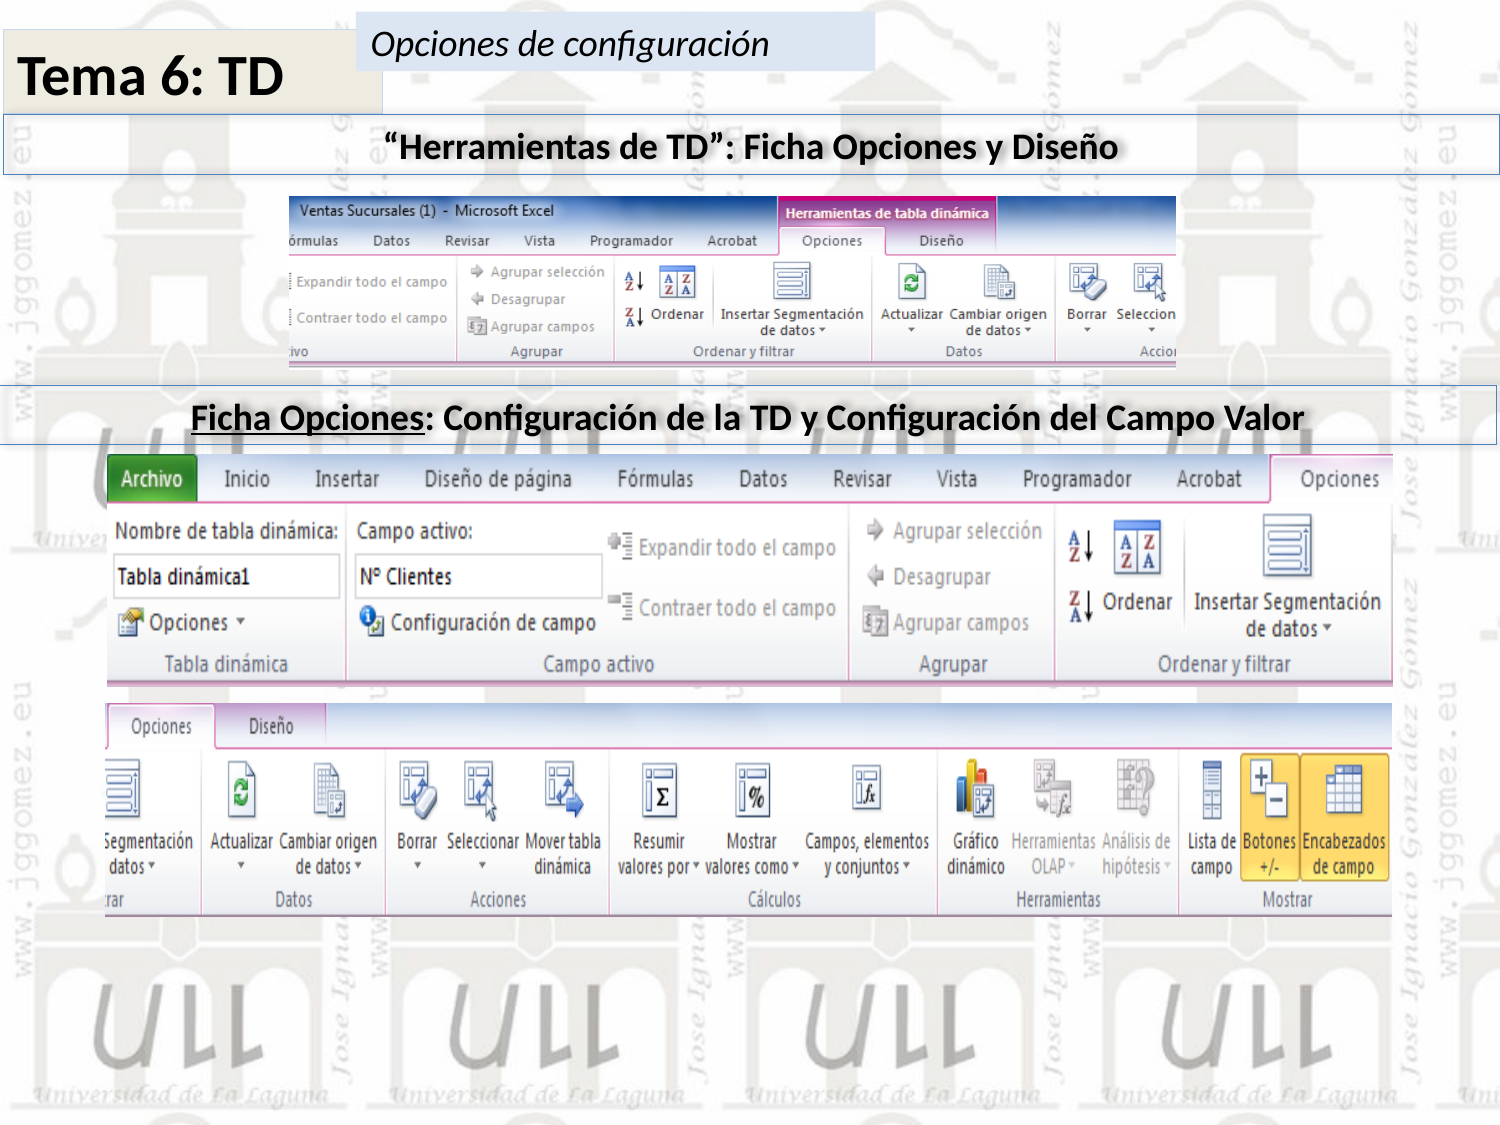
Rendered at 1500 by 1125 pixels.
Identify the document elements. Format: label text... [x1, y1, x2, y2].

text_box “Herramientas de TD”: Ficha Opciones y Diseño [3, 114, 1500, 175]
picture [288, 195, 1176, 370]
text_box Tema 6: TD [3, 29, 383, 114]
text_box Ficha Opciones: Configuración de la TD y Configuración del Campo Valor [0, 385, 1497, 445]
picture [107, 454, 1393, 688]
picture [105, 703, 1392, 917]
text_box Opciones de configuración [355, 11, 876, 72]
